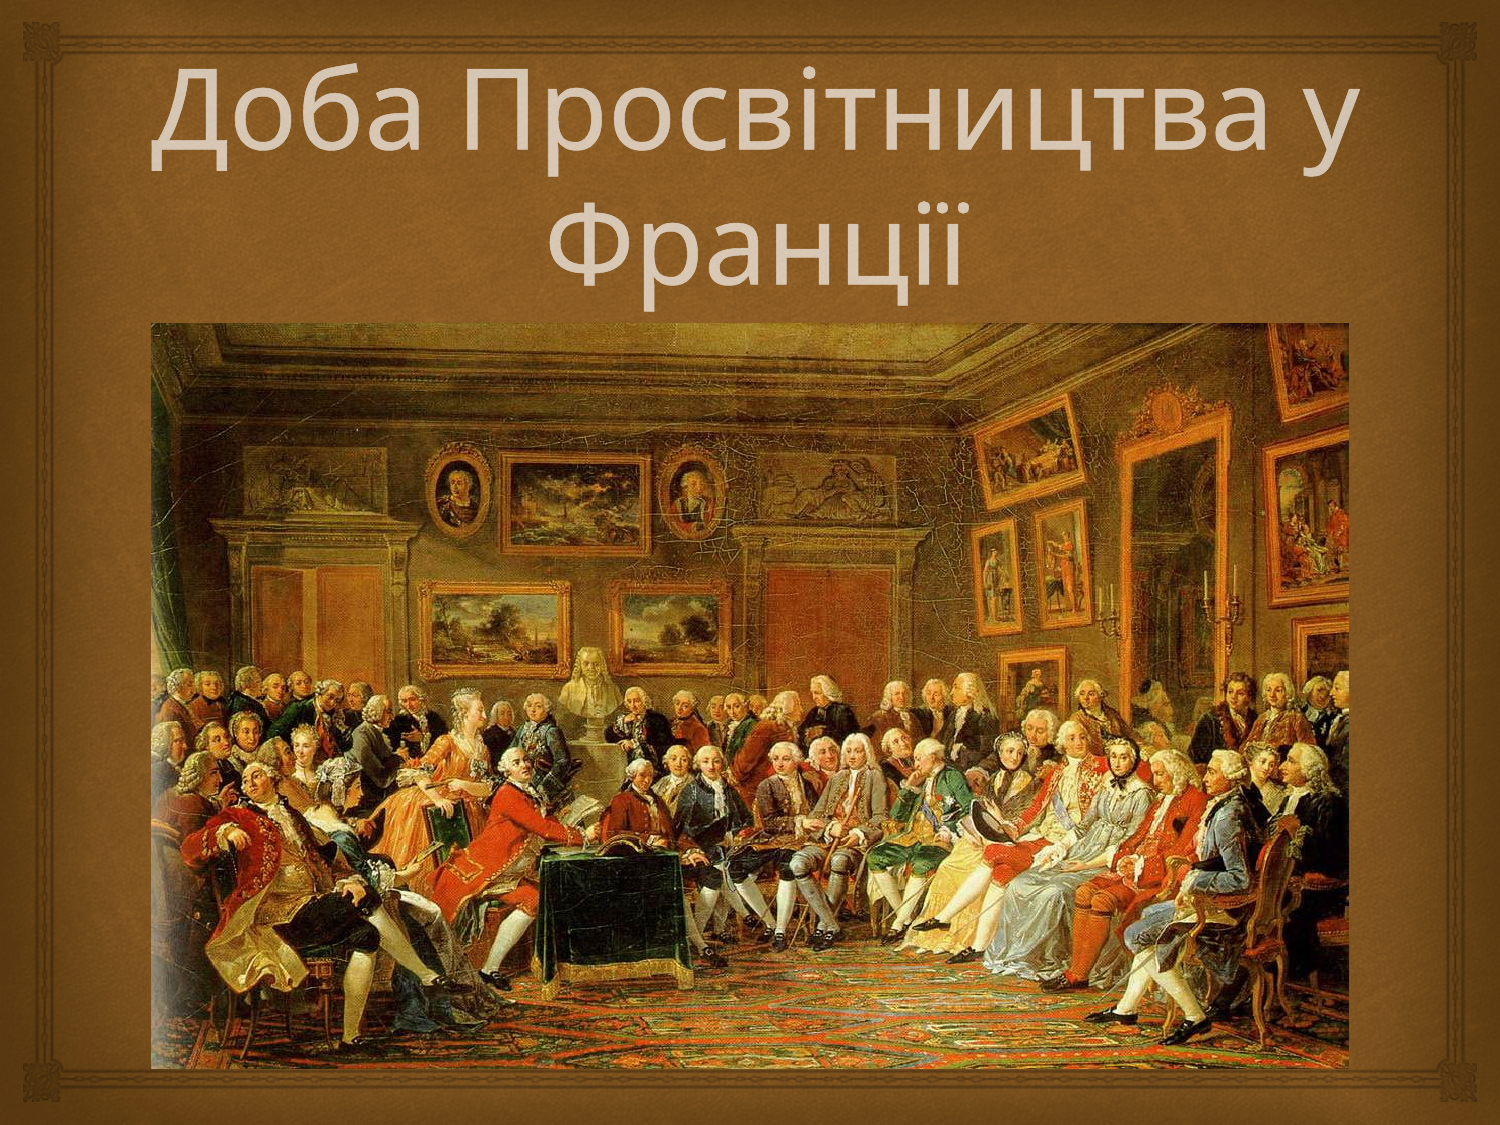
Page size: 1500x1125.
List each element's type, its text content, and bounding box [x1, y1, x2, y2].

title Доба Просвітництва у Франції [64, 54, 1447, 315]
picture [0, 0, 1500, 1125]
